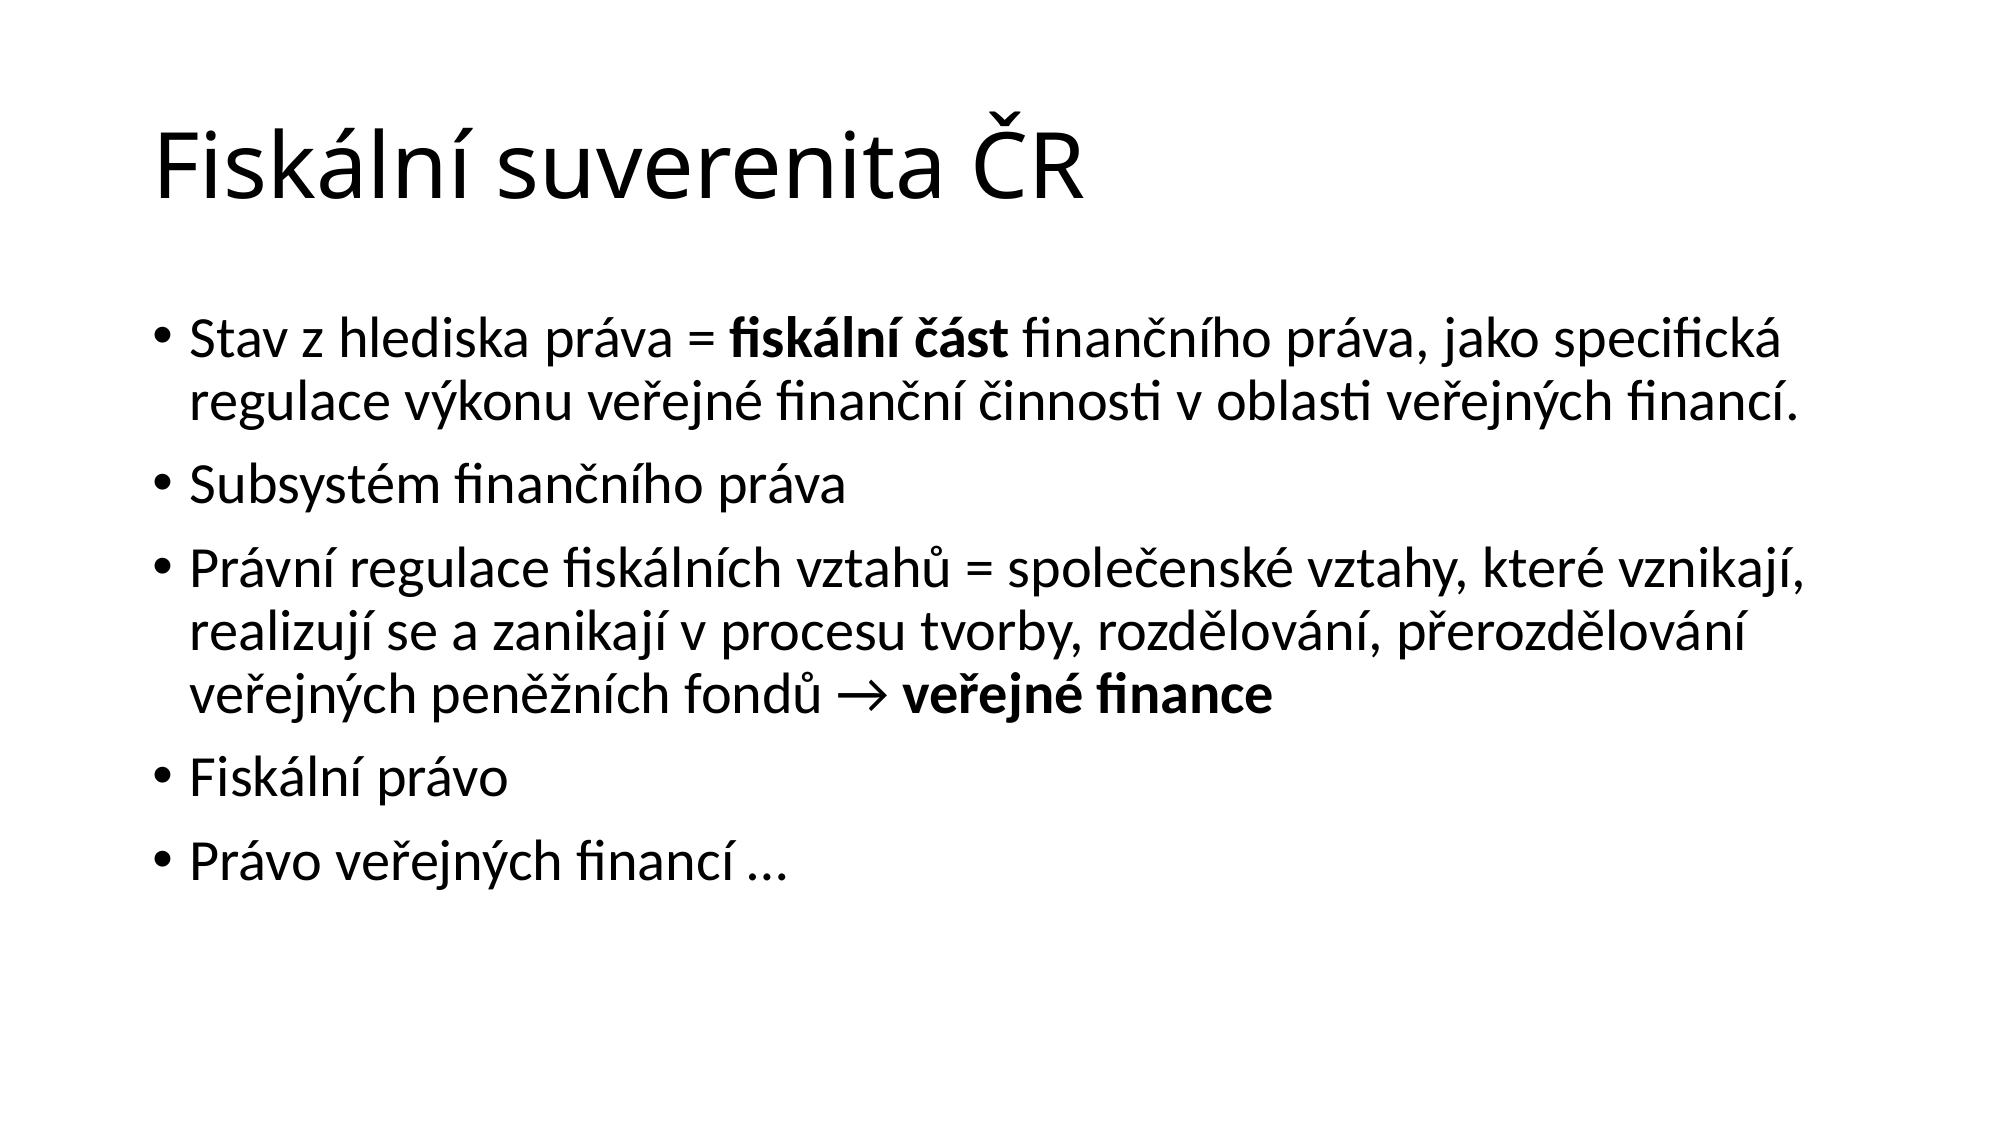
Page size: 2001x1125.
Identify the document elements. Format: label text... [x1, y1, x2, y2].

list Stav z hlediska práva = fiskální část finančního práva, jako specifická regulace výkonu veřejné finanční činnosti v oblasti veřejných financí. Subsystém finančního práva Právní regulace fiskálních vztahů = společenské vztahy, které vznikají, realizují se a zanikají v procesu tvorby, rozdělování, přerozdělování veřejných peněžních fondů → veřejné finance Fiskální právo Právo veřejných financí … [137, 299, 1863, 1014]
title Fiskální suverenita ČR [137, 59, 1863, 278]
